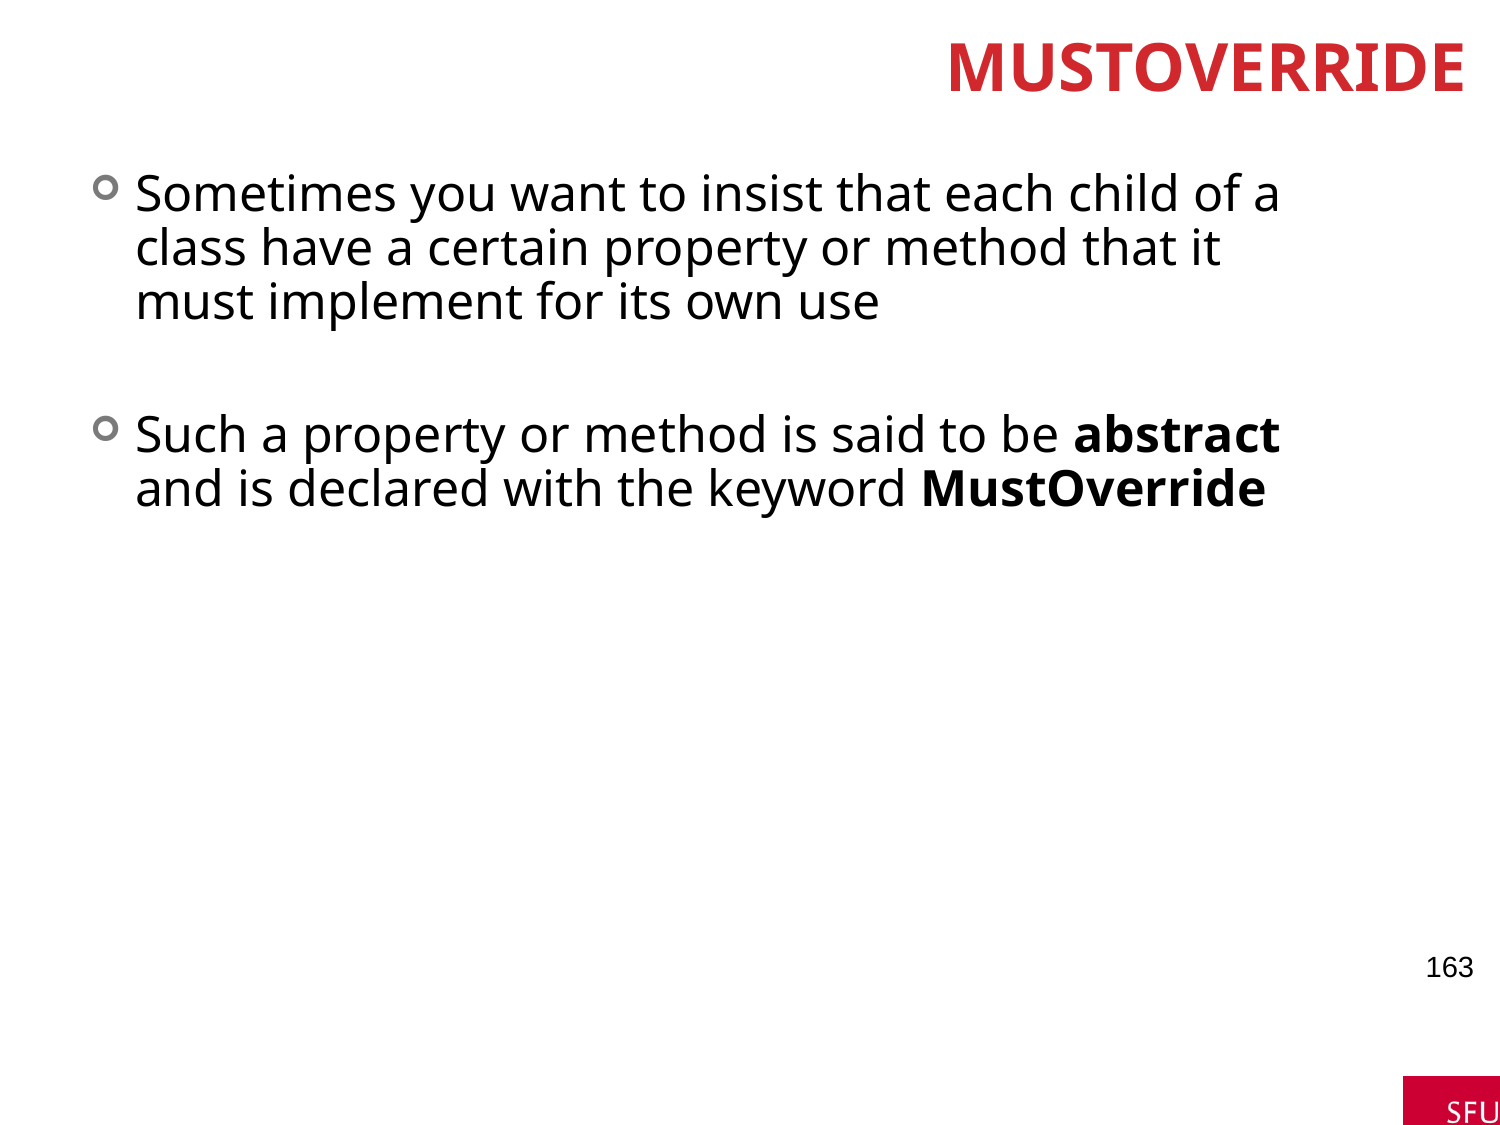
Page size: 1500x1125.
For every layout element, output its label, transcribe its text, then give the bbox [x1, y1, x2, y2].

slide_number 163 [1400, 940, 1500, 1026]
list Sometimes you want to insist that each child of a class have a certain property or method that it must implement for its own use Such a property or method is said to be abstract and is declared with the keyword MustOverride [75, 160, 1317, 1062]
title MustOverride [24, 20, 1483, 113]
picture [1403, 1076, 1500, 1125]
